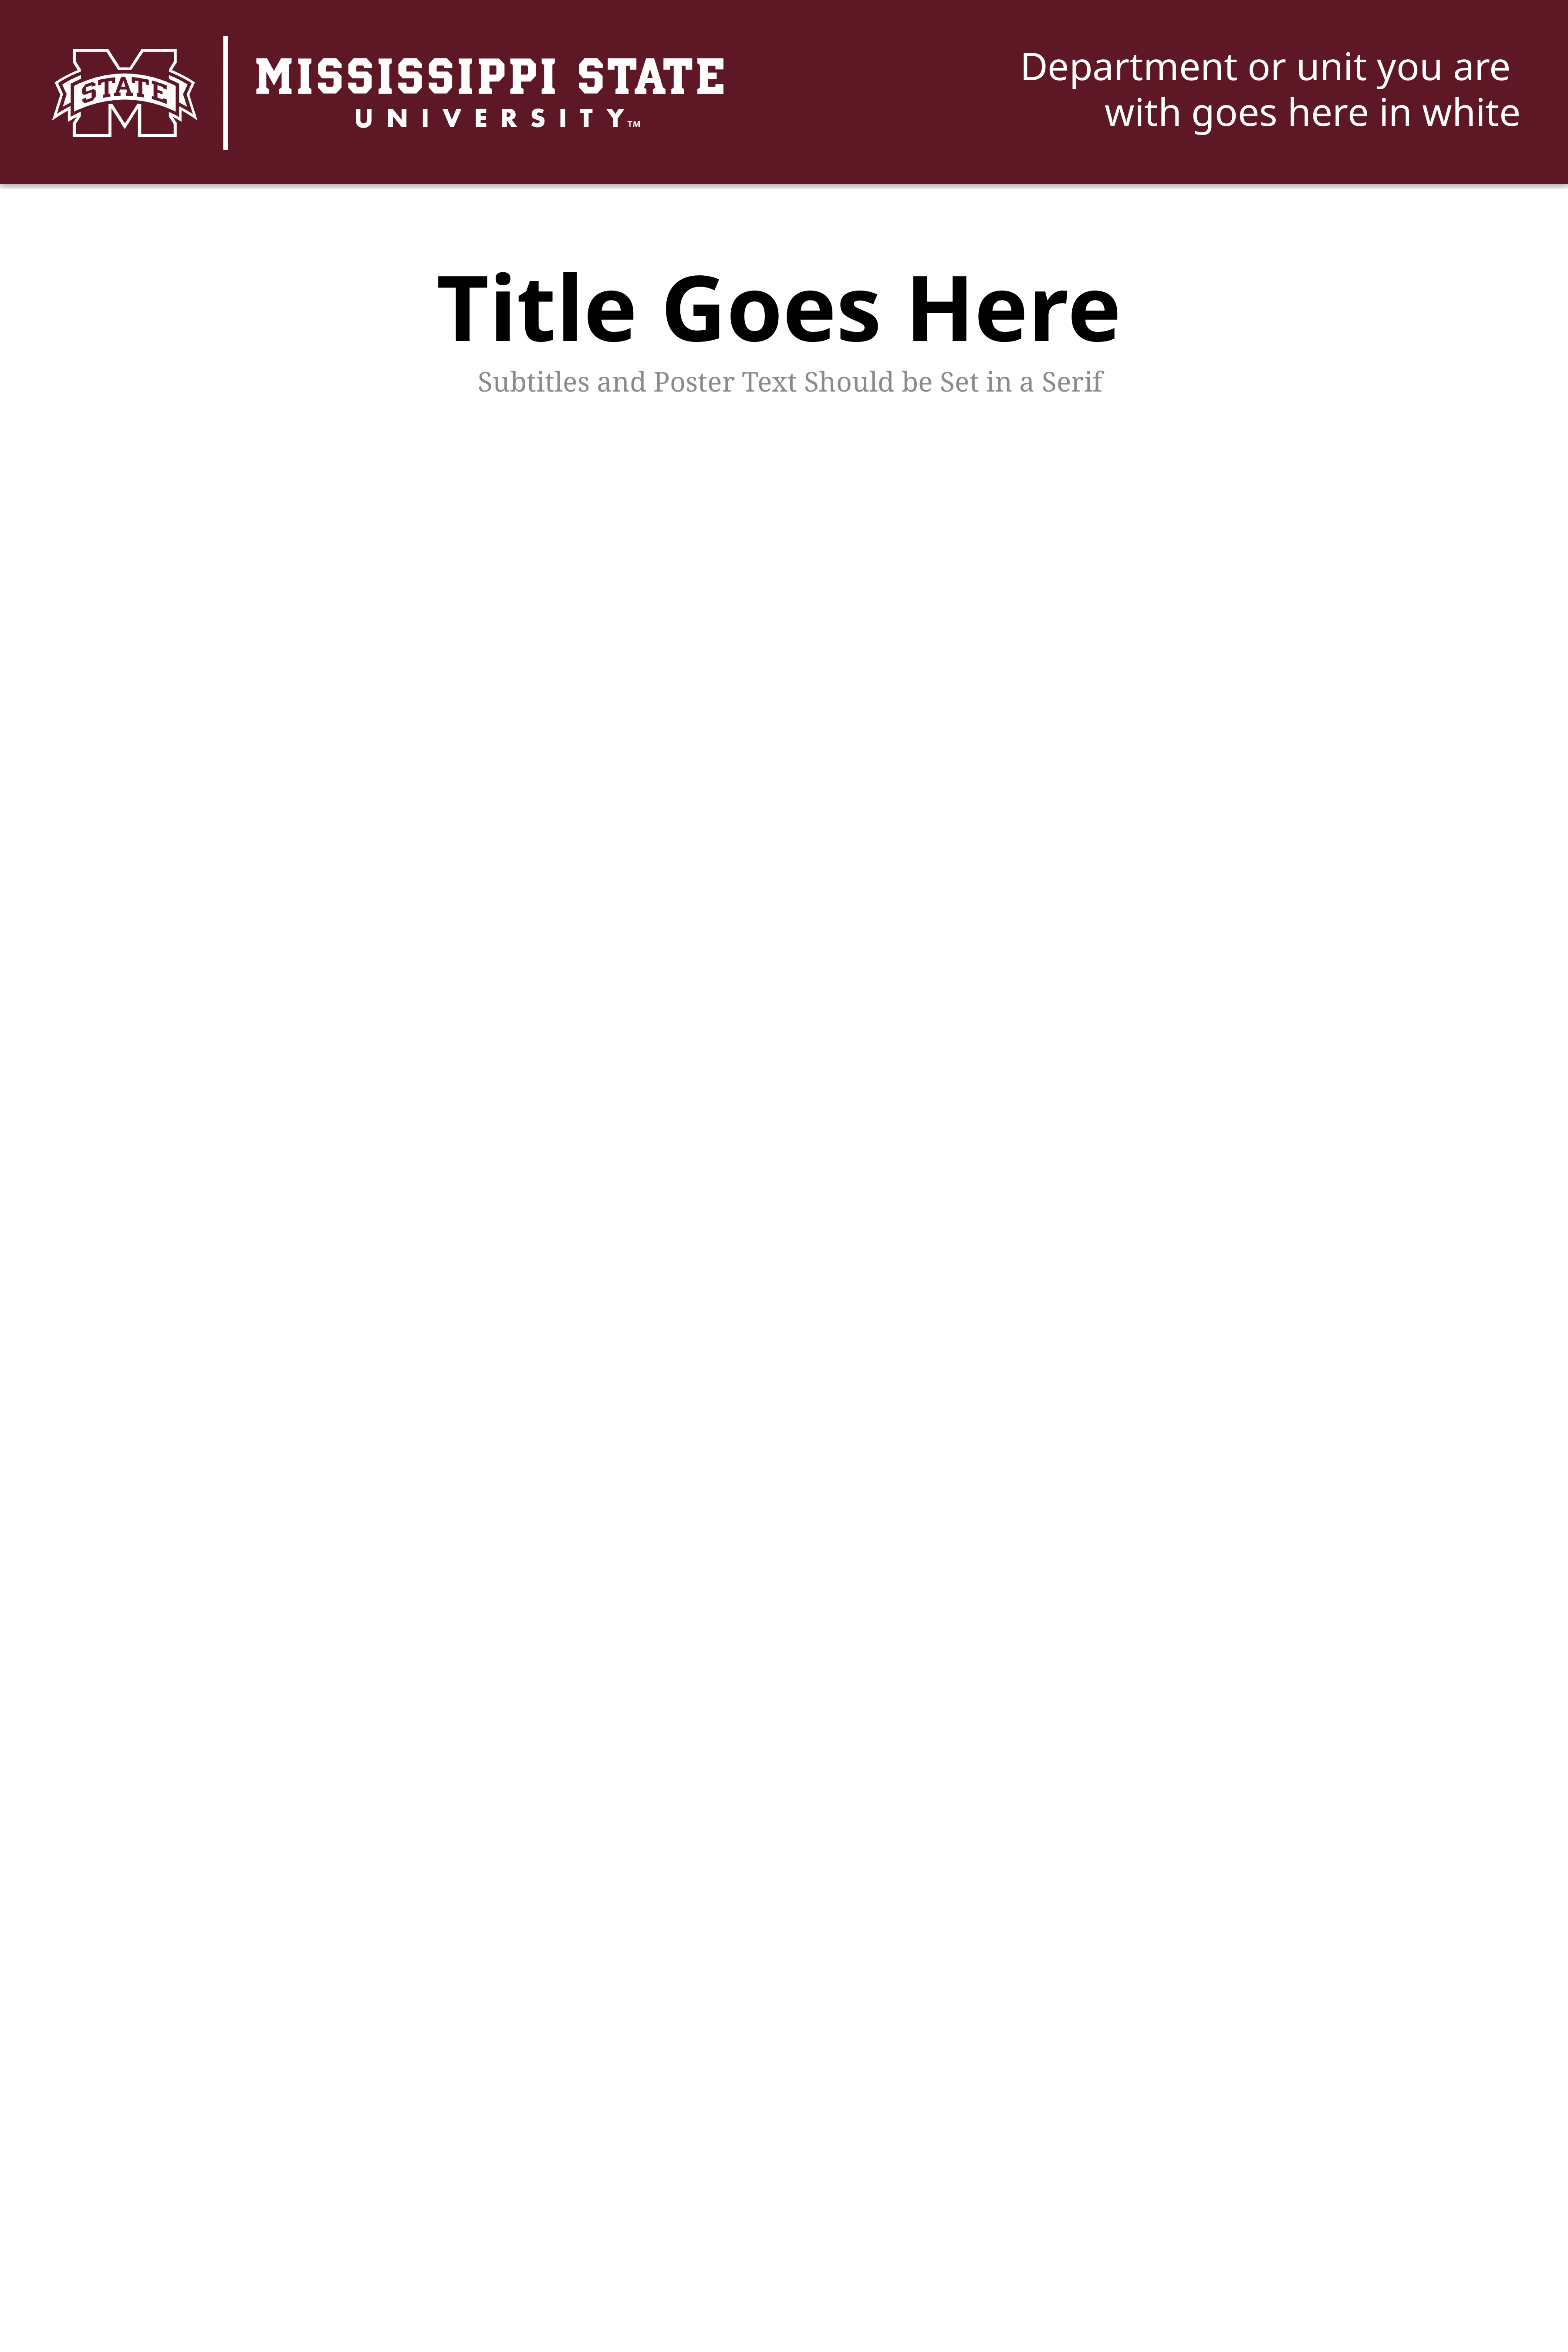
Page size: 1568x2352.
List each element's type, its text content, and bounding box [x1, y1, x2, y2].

picture [52, 36, 724, 150]
subtitle Subtitles and Poster Text Should be Set in a Serif [72, 353, 1509, 410]
text_box [0, 0, 1568, 184]
text_box Department or unit you are with goes here in white [850, 39, 1527, 137]
title Title Goes Here [72, 235, 1509, 353]
